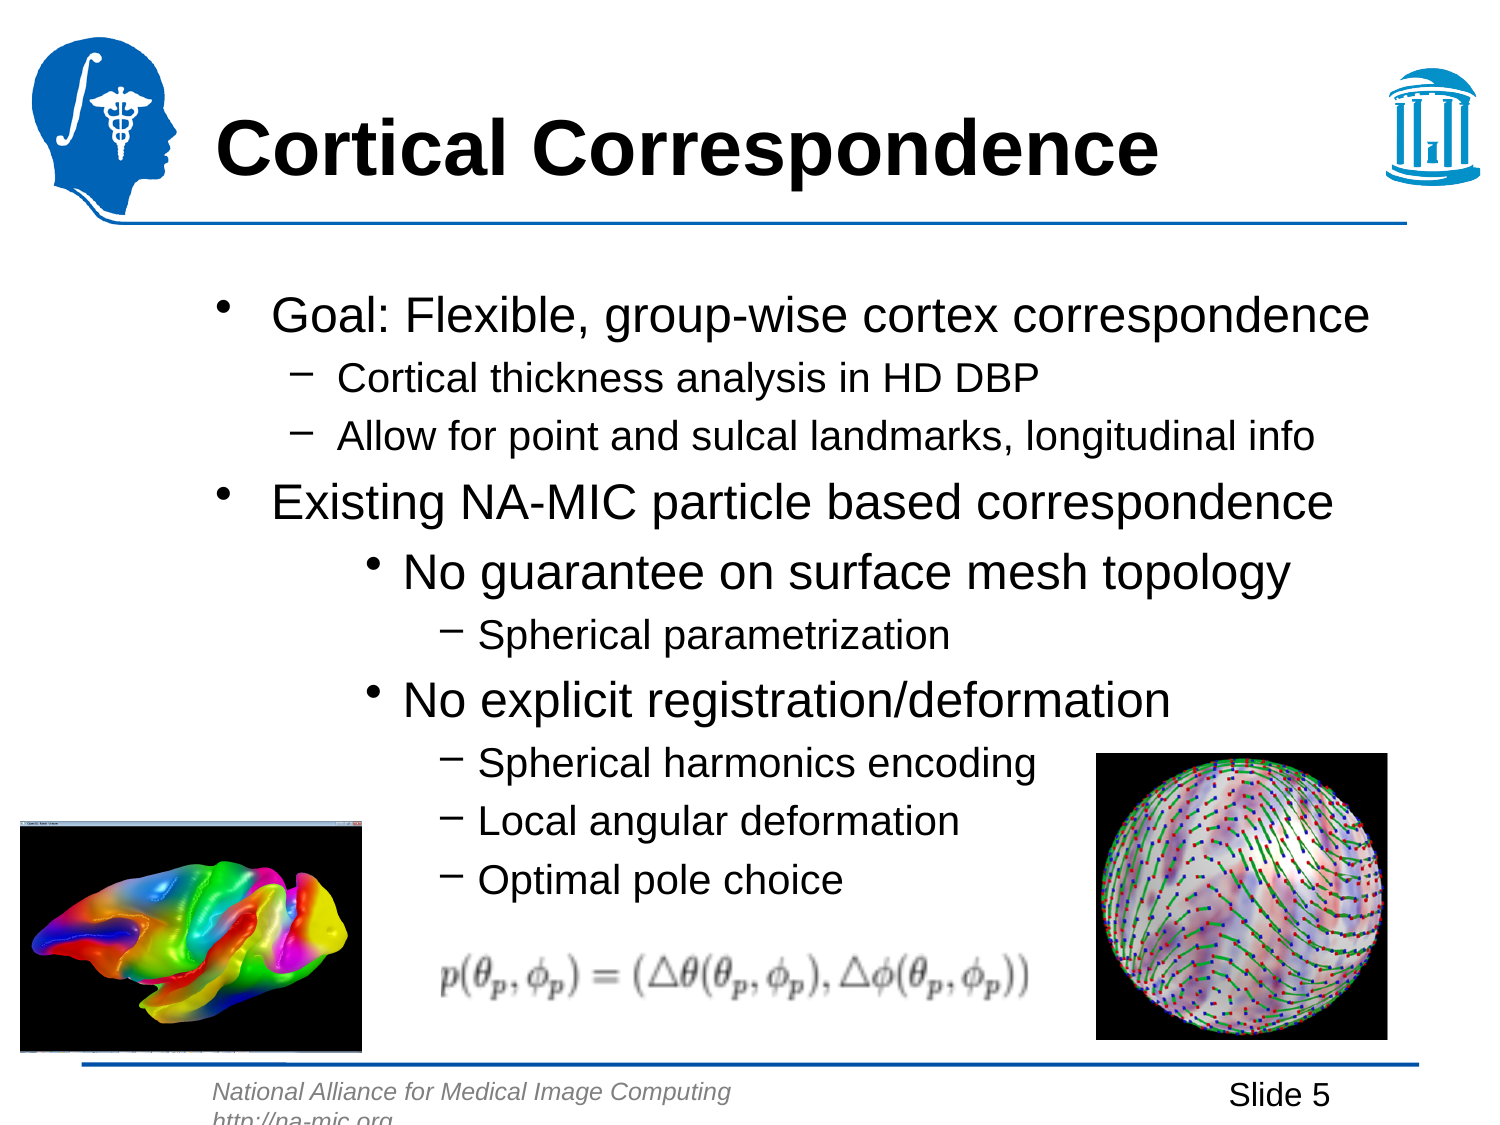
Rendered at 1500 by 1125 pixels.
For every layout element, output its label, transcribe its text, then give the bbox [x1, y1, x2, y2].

picture [1095, 753, 1388, 1040]
title Cortical Correspondence [199, 49, 1388, 238]
list Goal: Flexible, group-wise cortex correspondence Cortical thickness analysis in HD DBP Allow for point and sulcal landmarks, longitudinal info Existing NA-MIC particle based correspondence No guarantee on surface mesh topology Spherical parametrization No explicit registration/deformation Spherical harmonics encoding Local angular deformation Optimal pole choice [199, 274, 1388, 976]
picture [31, 37, 1483, 225]
picture [20, 821, 362, 1053]
picture [440, 948, 1029, 1002]
